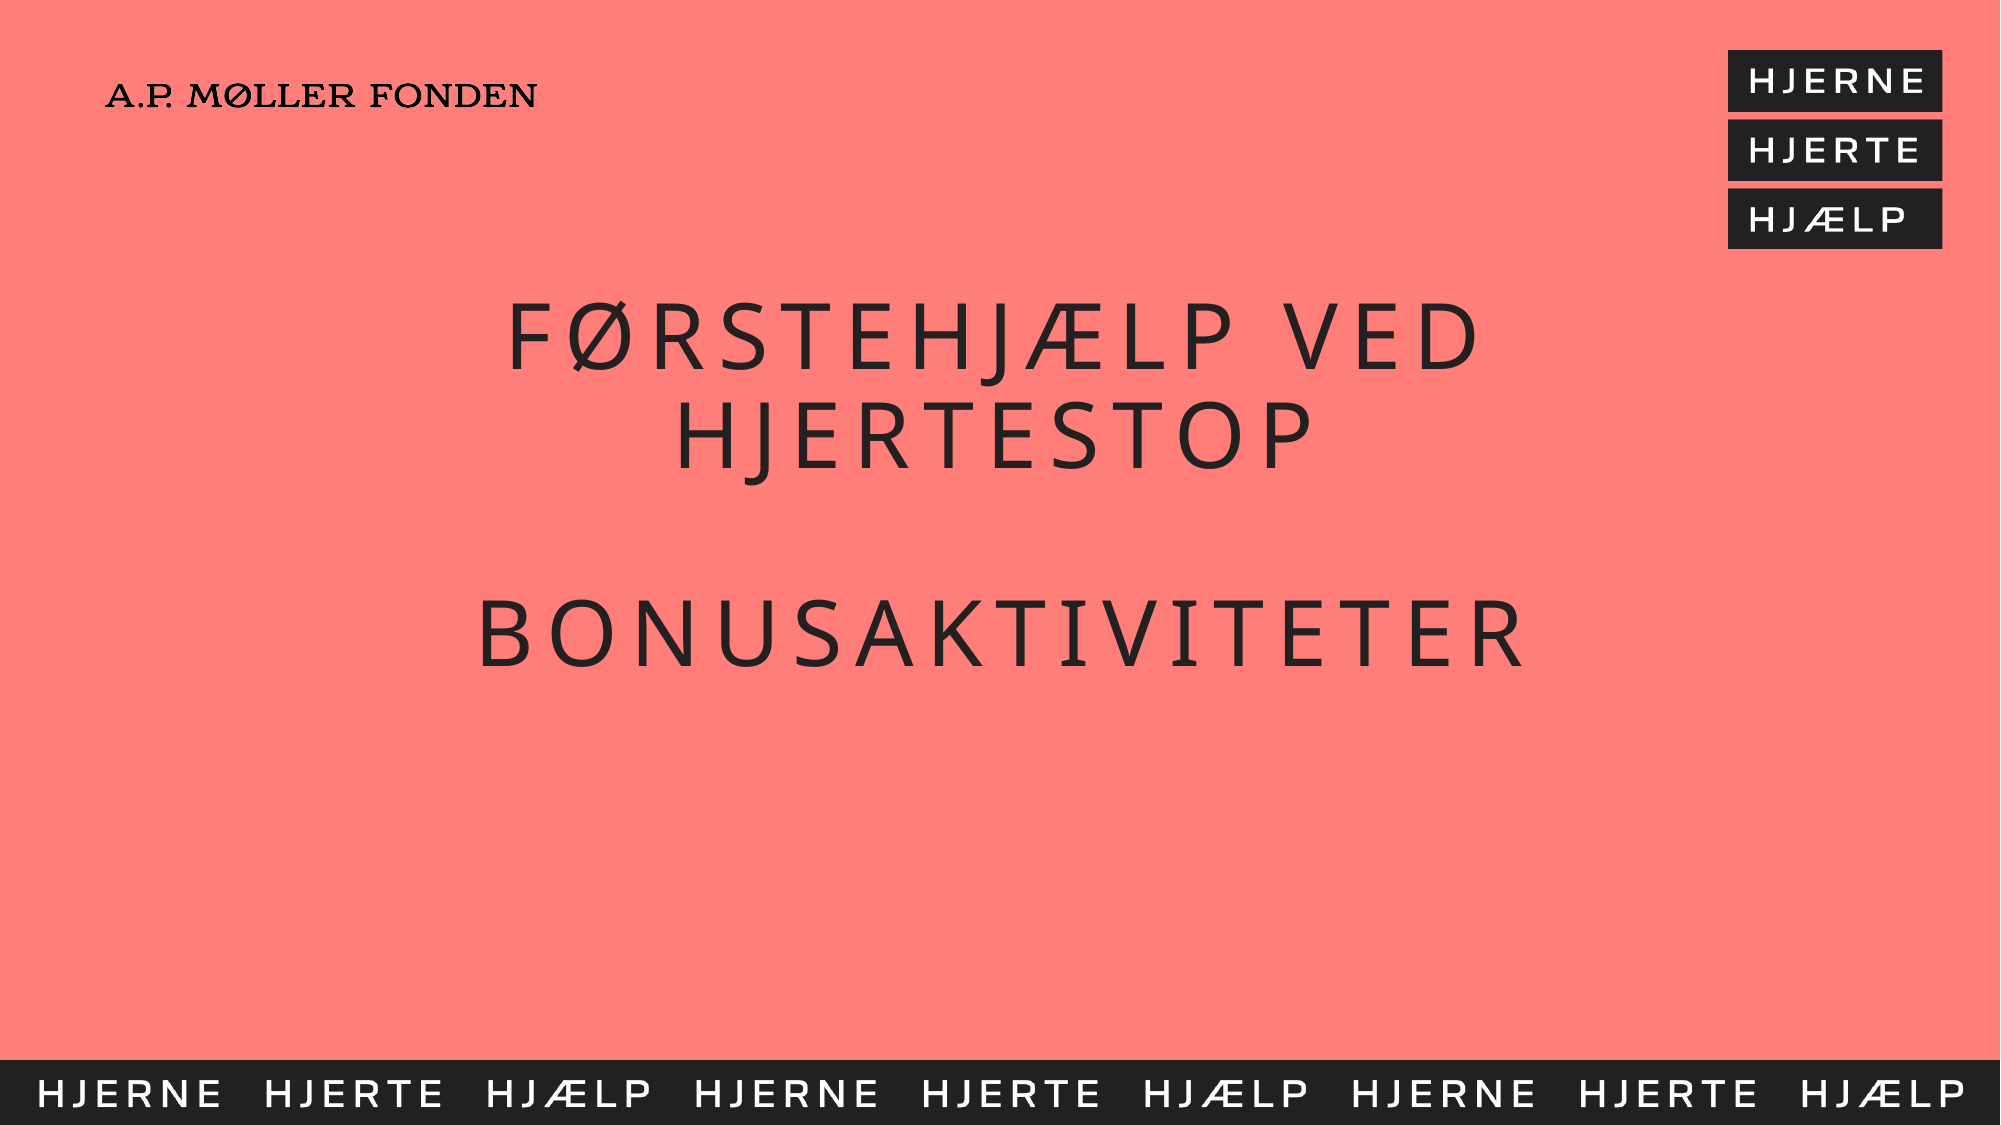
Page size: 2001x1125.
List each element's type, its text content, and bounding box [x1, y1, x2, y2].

picture [0, 1060, 2000, 1125]
picture [1727, 49, 1943, 250]
text_box [0, 0, 2000, 282]
text_box [0, 588, 2000, 1060]
picture [105, 82, 537, 108]
title Førstehjælp ved Hjertestop BONUSAKTIVITETER [0, 282, 2000, 588]
